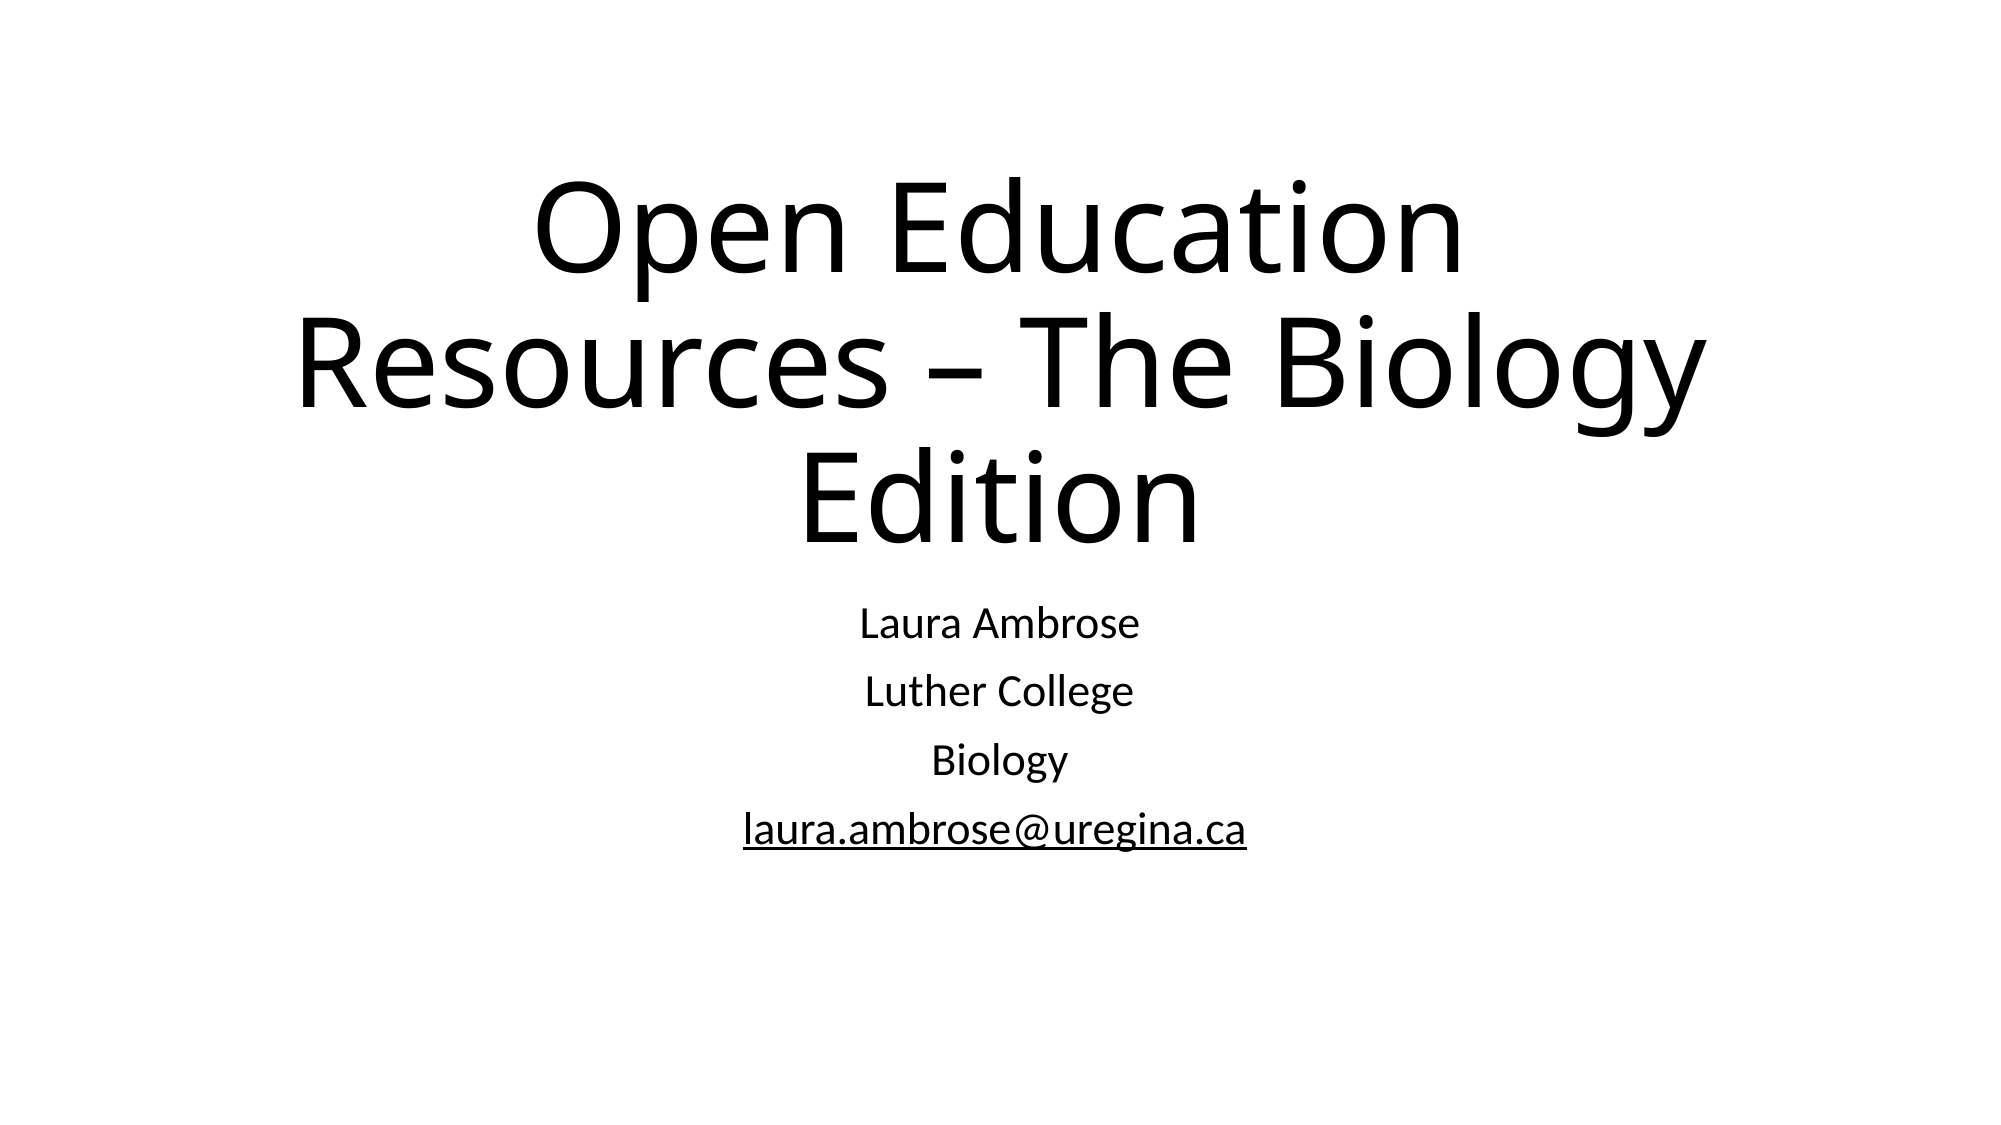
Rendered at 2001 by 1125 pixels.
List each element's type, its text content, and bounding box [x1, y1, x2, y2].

subtitle Laura Ambrose Luther College Biology laura.ambrose@uregina.ca [249, 590, 1750, 863]
title Open Education Resources – The Biology Edition [249, 185, 1750, 578]
